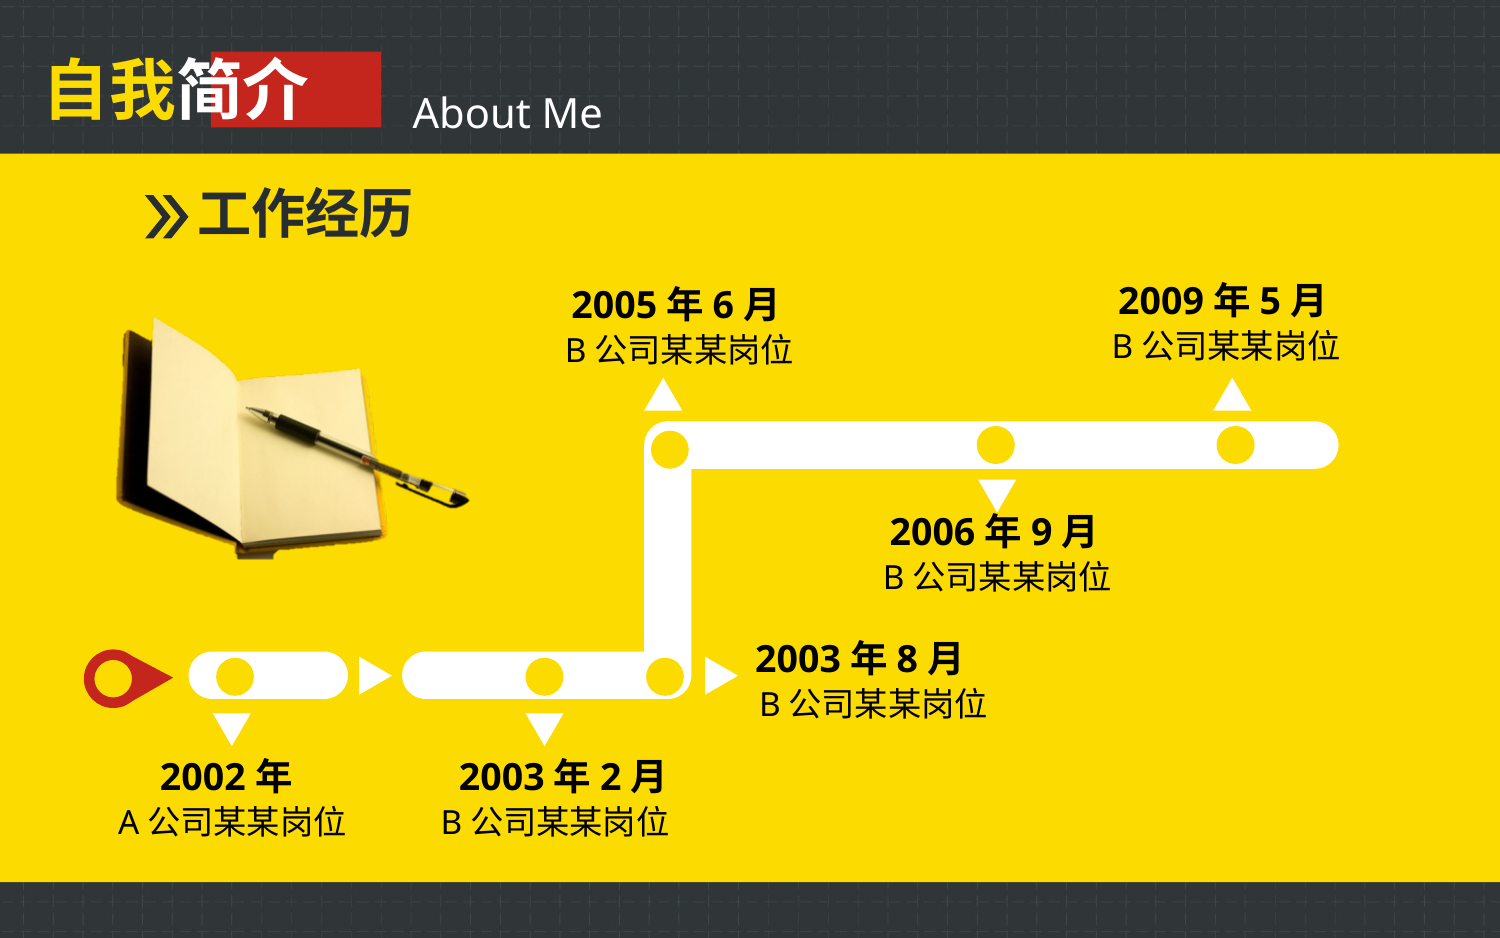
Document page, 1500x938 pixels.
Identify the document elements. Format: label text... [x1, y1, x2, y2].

text_box [525, 713, 564, 746]
text_box 2002年 [145, 746, 317, 794]
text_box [401, 421, 1339, 700]
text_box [188, 651, 349, 700]
text_box [1213, 377, 1252, 411]
text_box [359, 656, 392, 695]
picture [0, 0, 1500, 153]
text_box B公司某某岗位 [744, 708, 1003, 731]
text_box About Me [397, 79, 618, 145]
picture [0, 883, 1500, 938]
text_box 工作经历 [182, 172, 430, 252]
text_box [0, 153, 1500, 883]
picture [83, 303, 485, 573]
text_box [644, 377, 683, 411]
text_box B公司某某岗位 [425, 794, 685, 849]
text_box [144, 194, 189, 239]
text_box B公司某某岗位 [1096, 318, 1356, 373]
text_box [98, 633, 158, 724]
text_box 2003年2月 [444, 746, 692, 806]
text_box 2009年5月 [1103, 270, 1351, 318]
text_box 2005年6月 [556, 273, 804, 321]
text_box [212, 713, 251, 747]
text_box B公司某某岗位 [550, 321, 809, 377]
title 自我简介 [29, 36, 395, 140]
text_box A公司某某岗位 [103, 794, 362, 849]
